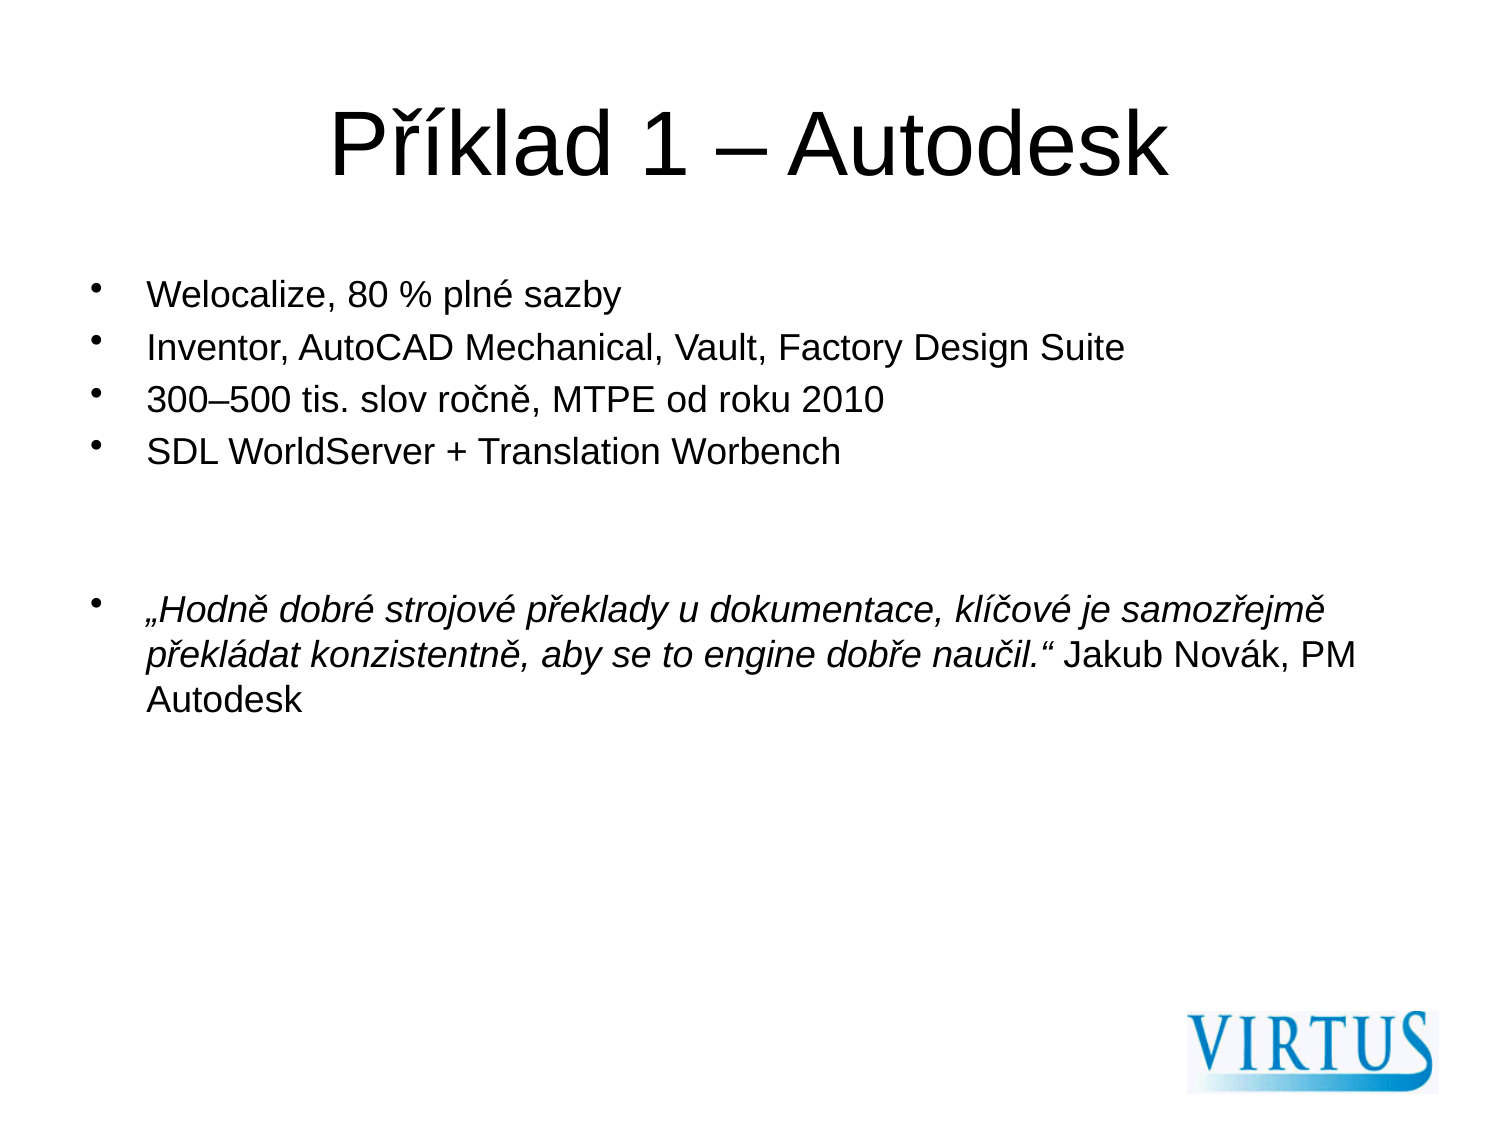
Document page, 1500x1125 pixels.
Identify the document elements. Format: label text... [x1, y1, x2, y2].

picture [1187, 1011, 1439, 1094]
title Příklad 1 – Autodesk [74, 44, 1426, 233]
list Welocalize, 80 % plné sazby Inventor, AutoCAD Mechanical, Vault, Factory Design Suite 300–500 tis. slov ročně, MTPE od roku 2010 SDL WorldServer + Translation Worbench „Hodně dobré strojové překlady u dokumentace, klíčové je samozřejmě překládat konzistentně, aby se to engine dobře naučil.“ Jakub Novák, PM Autodesk [74, 262, 1426, 988]
